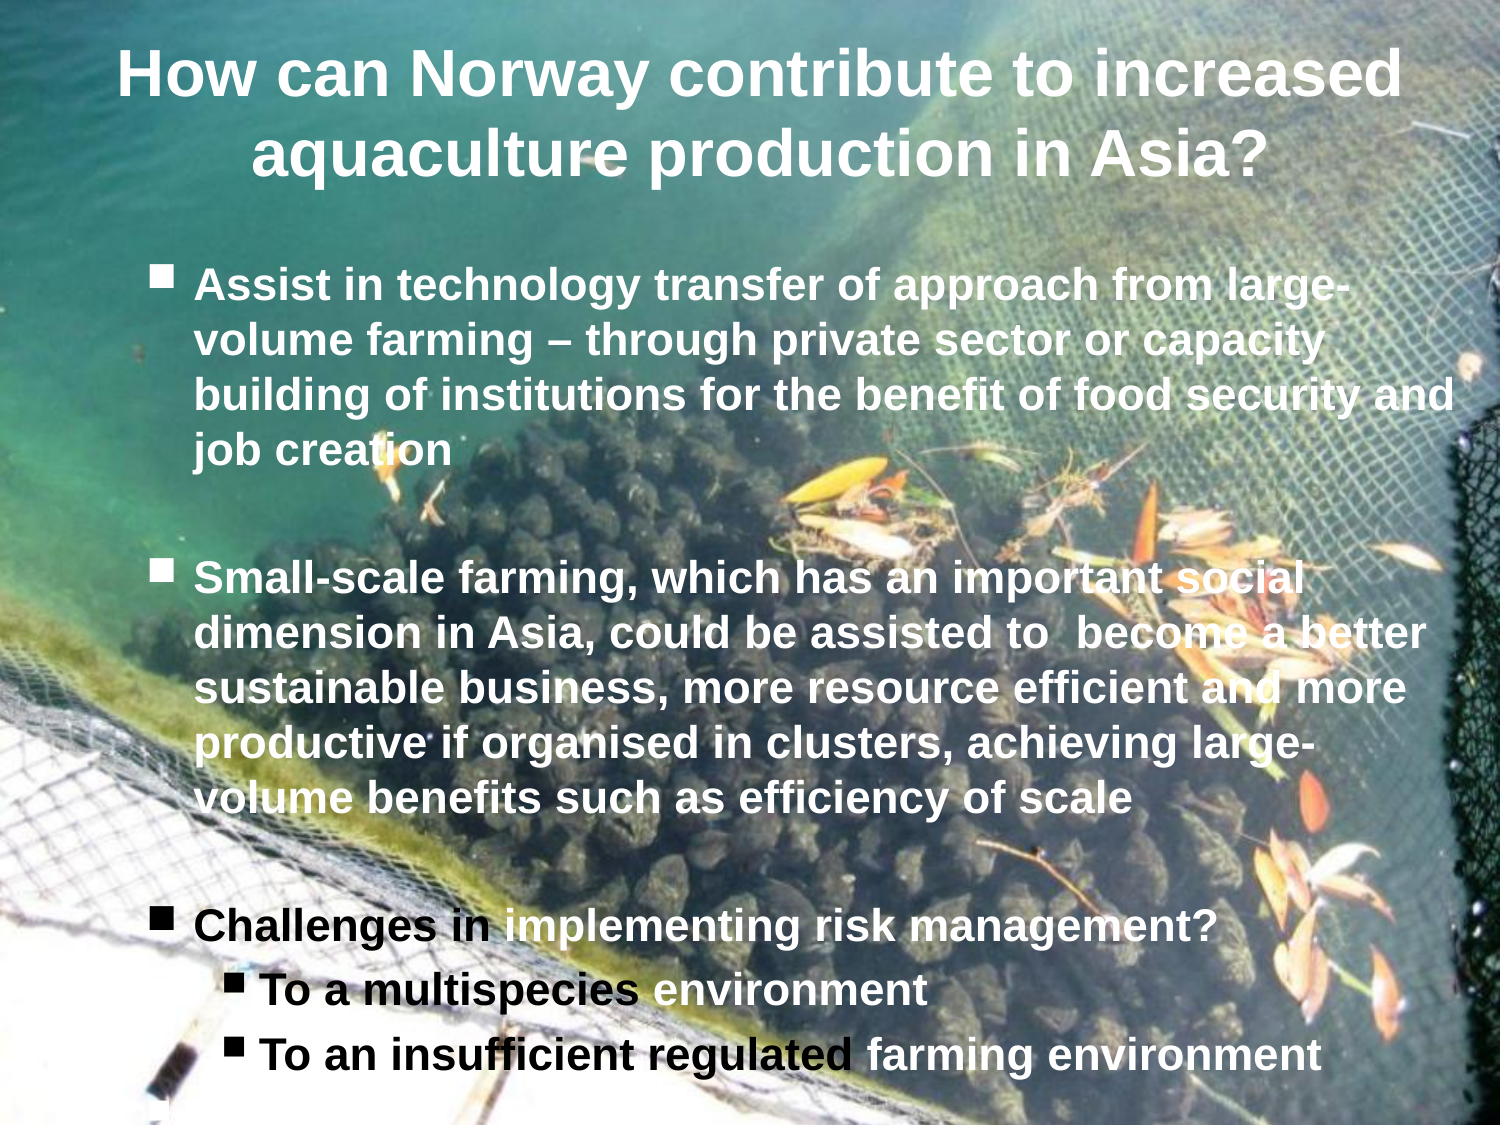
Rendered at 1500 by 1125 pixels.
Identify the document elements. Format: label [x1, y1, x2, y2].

list [0, 0, 1500, 1125]
